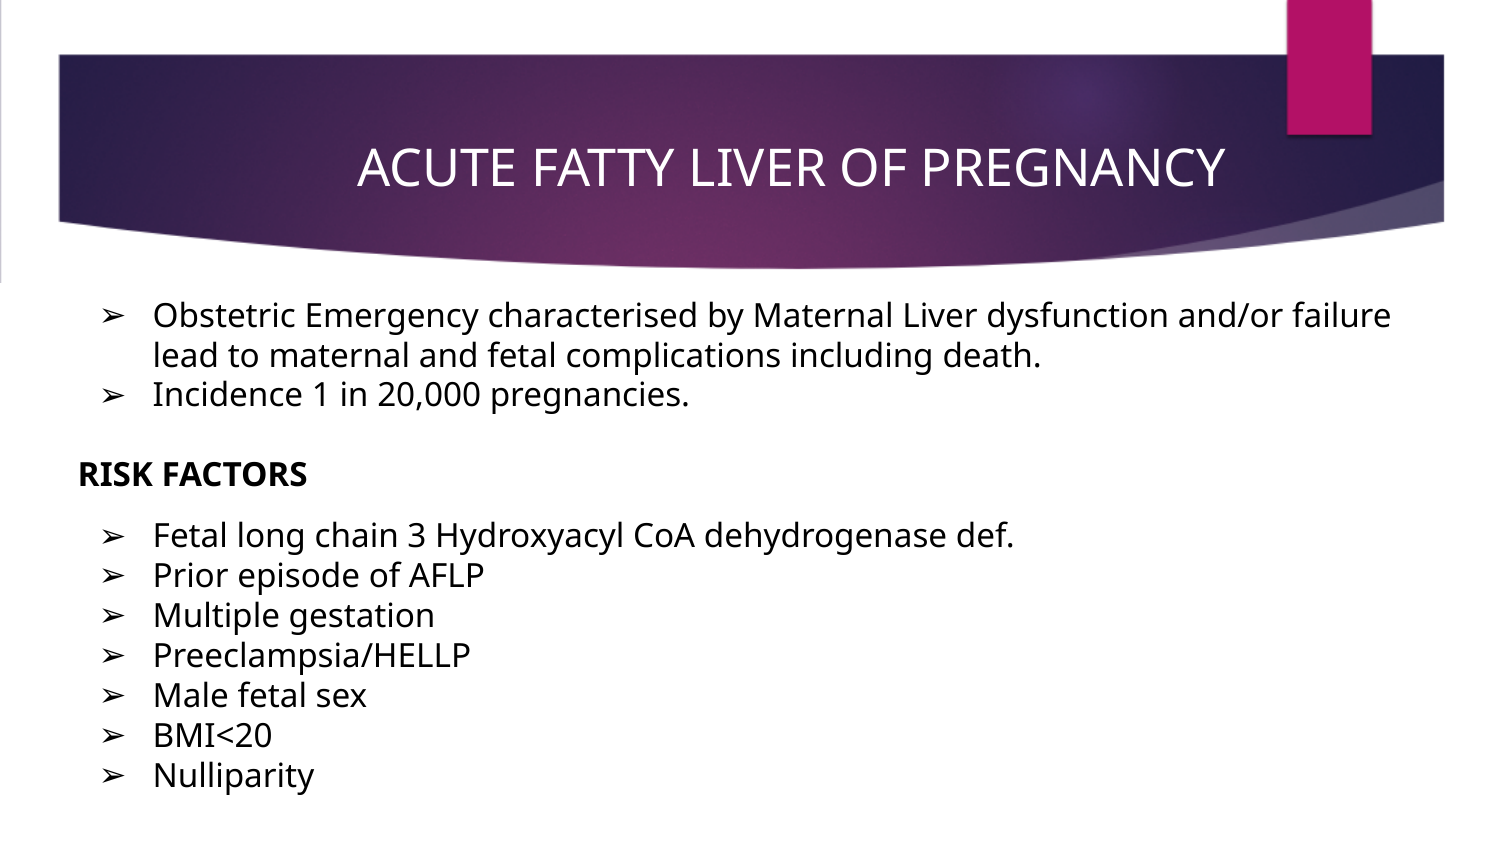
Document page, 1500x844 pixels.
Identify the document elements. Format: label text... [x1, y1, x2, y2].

text_box Obstetric Emergency characterised by Maternal Liver dysfunction and/or failure lead to maternal and fetal complications including death. Incidence 1 in 20,000 pregnancies. RISK FACTORS Fetal long chain 3 Hydroxyacyl CoA dehydrogenase def. Prior episode of AFLP Multiple gestation Preeclampsia/HELLP Male fetal sex BMI<20 Nulliparity [62, 292, 1446, 823]
picture [0, 0, 1500, 284]
